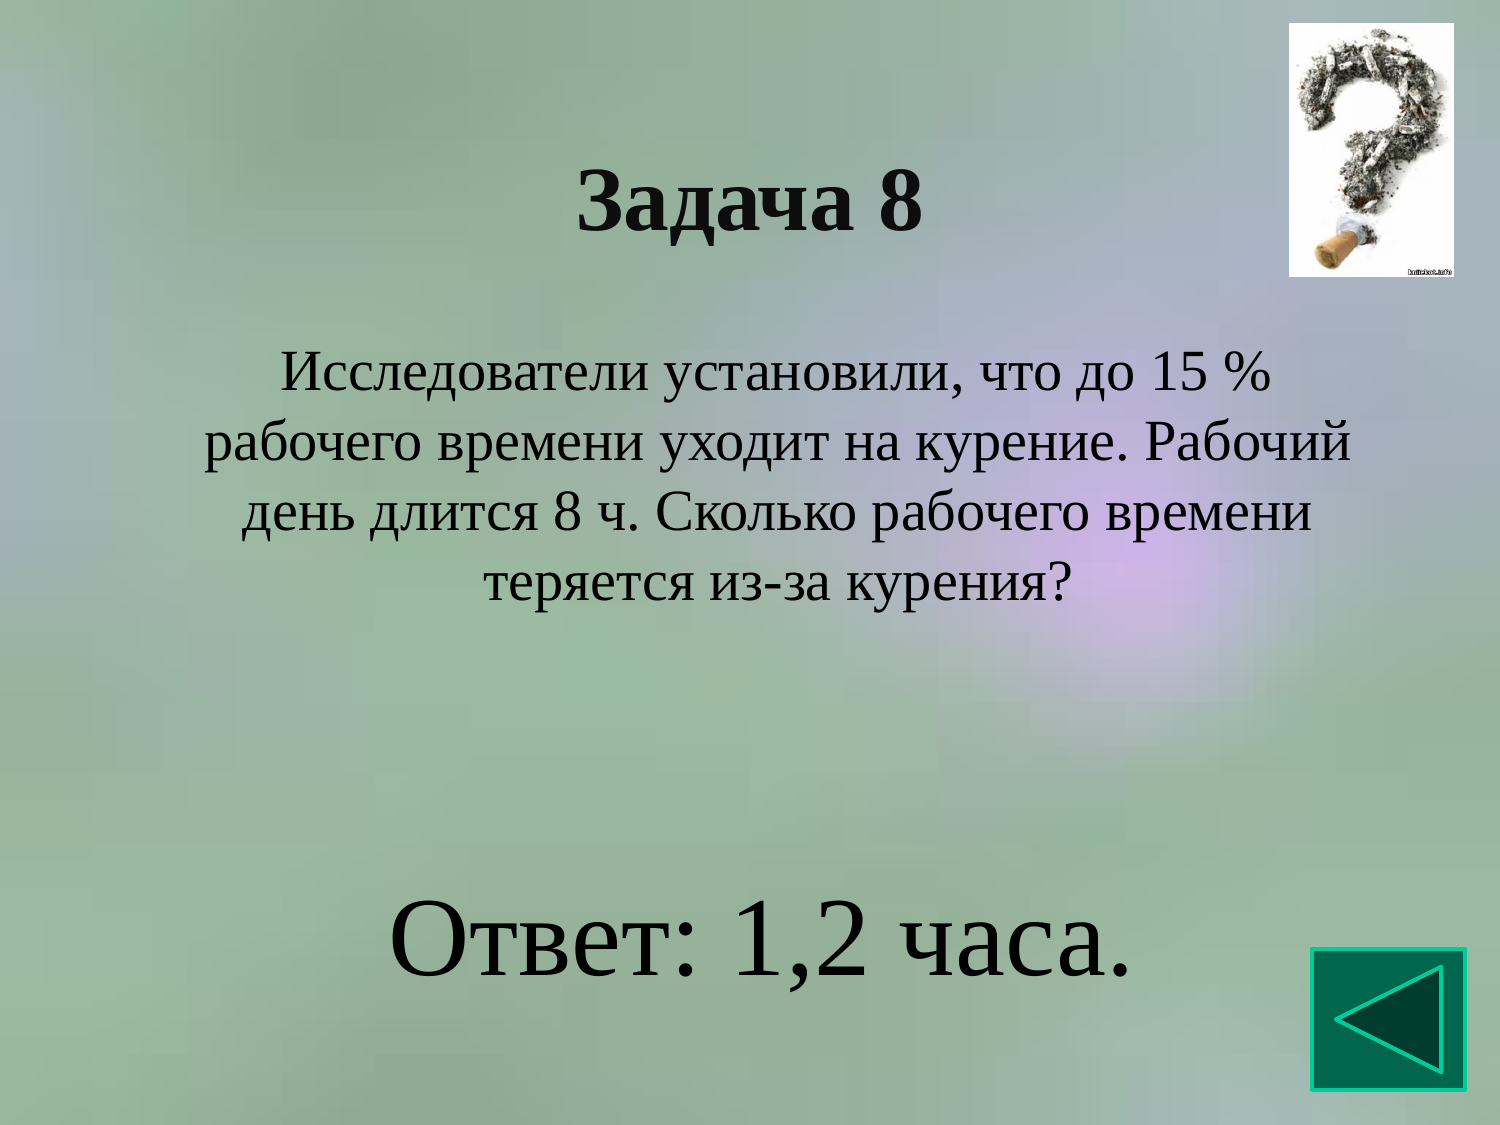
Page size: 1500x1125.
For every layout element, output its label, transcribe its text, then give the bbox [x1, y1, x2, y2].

title Задача 8 [112, 99, 1388, 288]
list Исследователи установили, что до 15 % рабочего времени уходит на курение. Рабочий день длится 8 ч. Сколько рабочего времени теряется из-за курения? [112, 324, 1388, 1001]
text_box [1310, 947, 1467, 1092]
picture [0, 0, 1500, 1125]
text_box Ответ: 1,2 часа. [292, 855, 1231, 1006]
